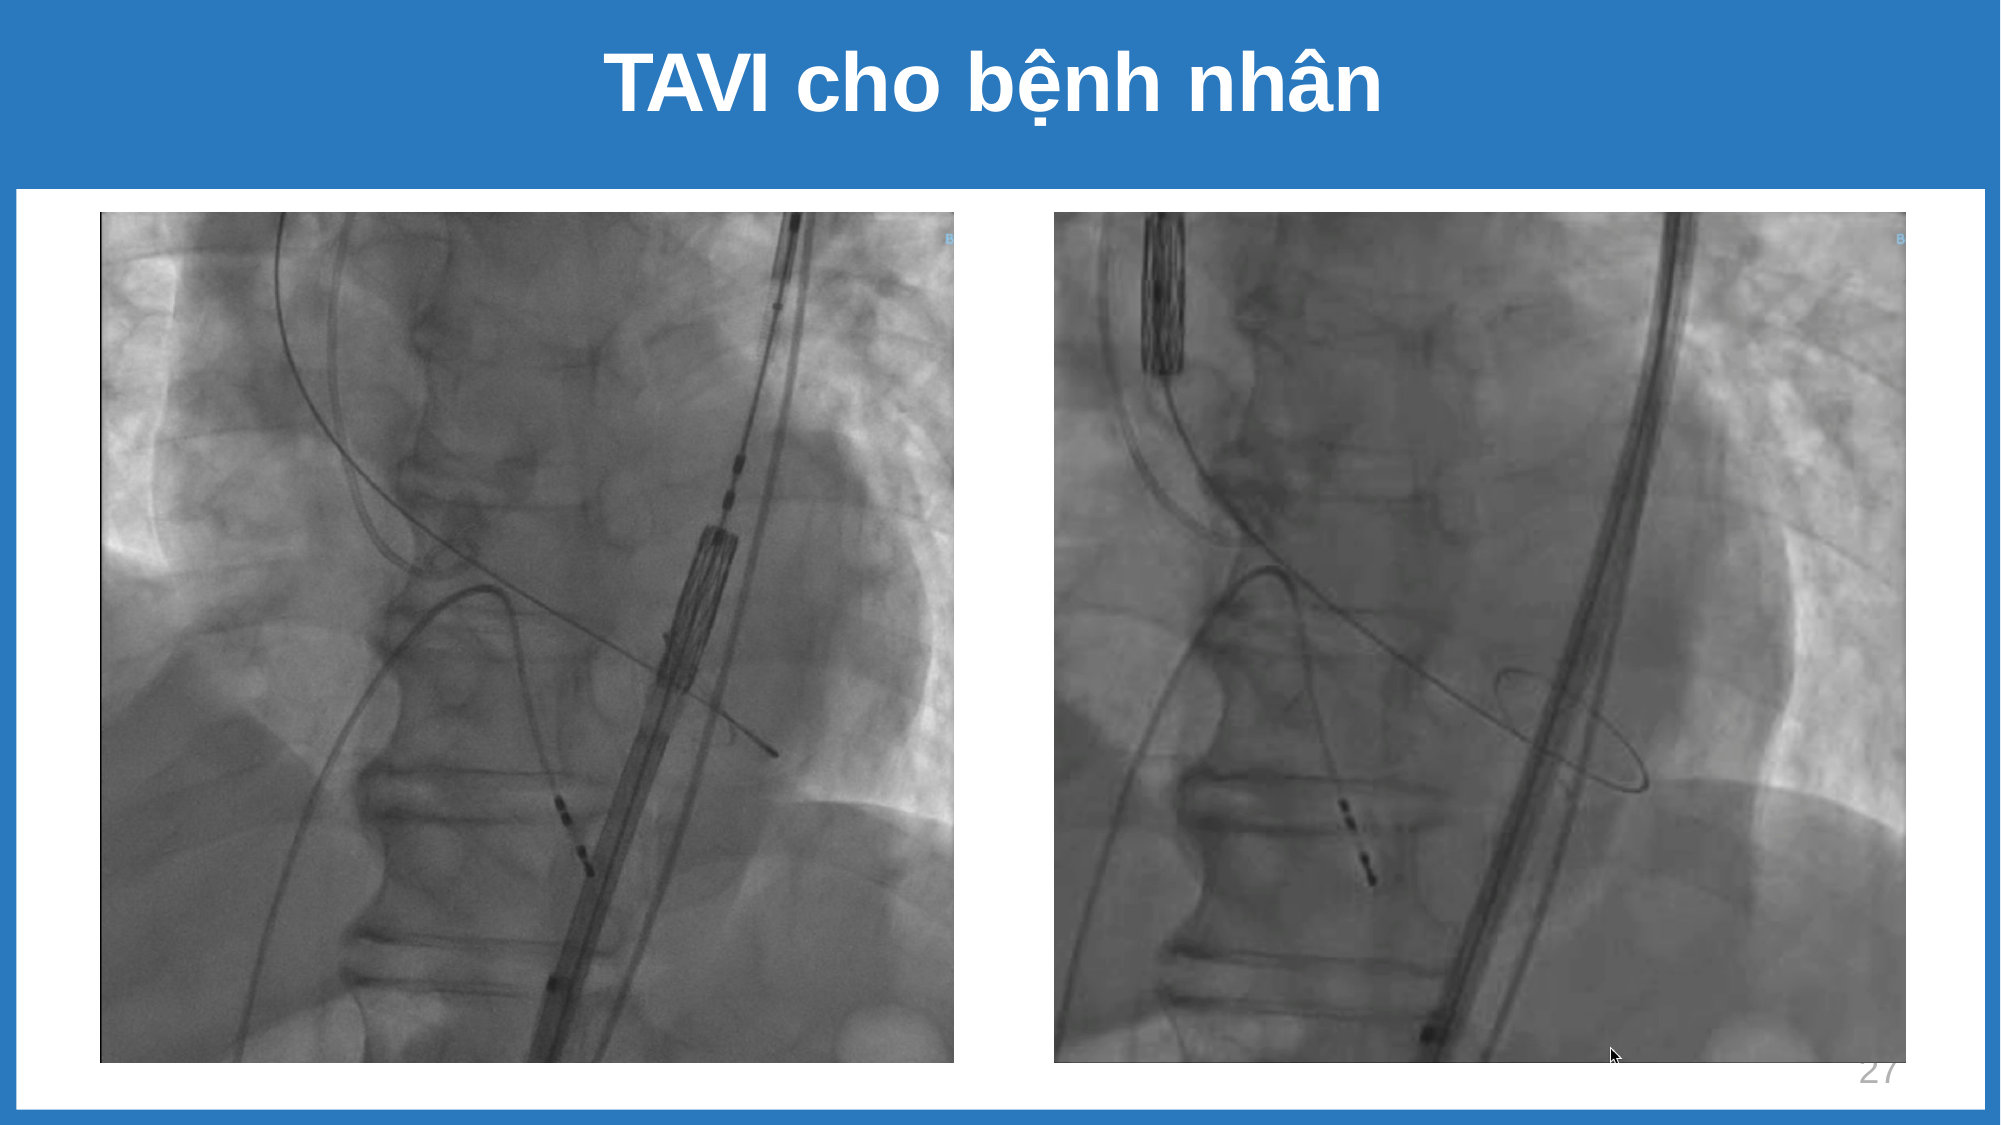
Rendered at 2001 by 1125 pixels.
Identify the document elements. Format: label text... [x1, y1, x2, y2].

slide_number 27 [1440, 1074, 1900, 1103]
title TAVI cho bệnh nhân [601, 26, 1399, 208]
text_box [100, 212, 1906, 1063]
